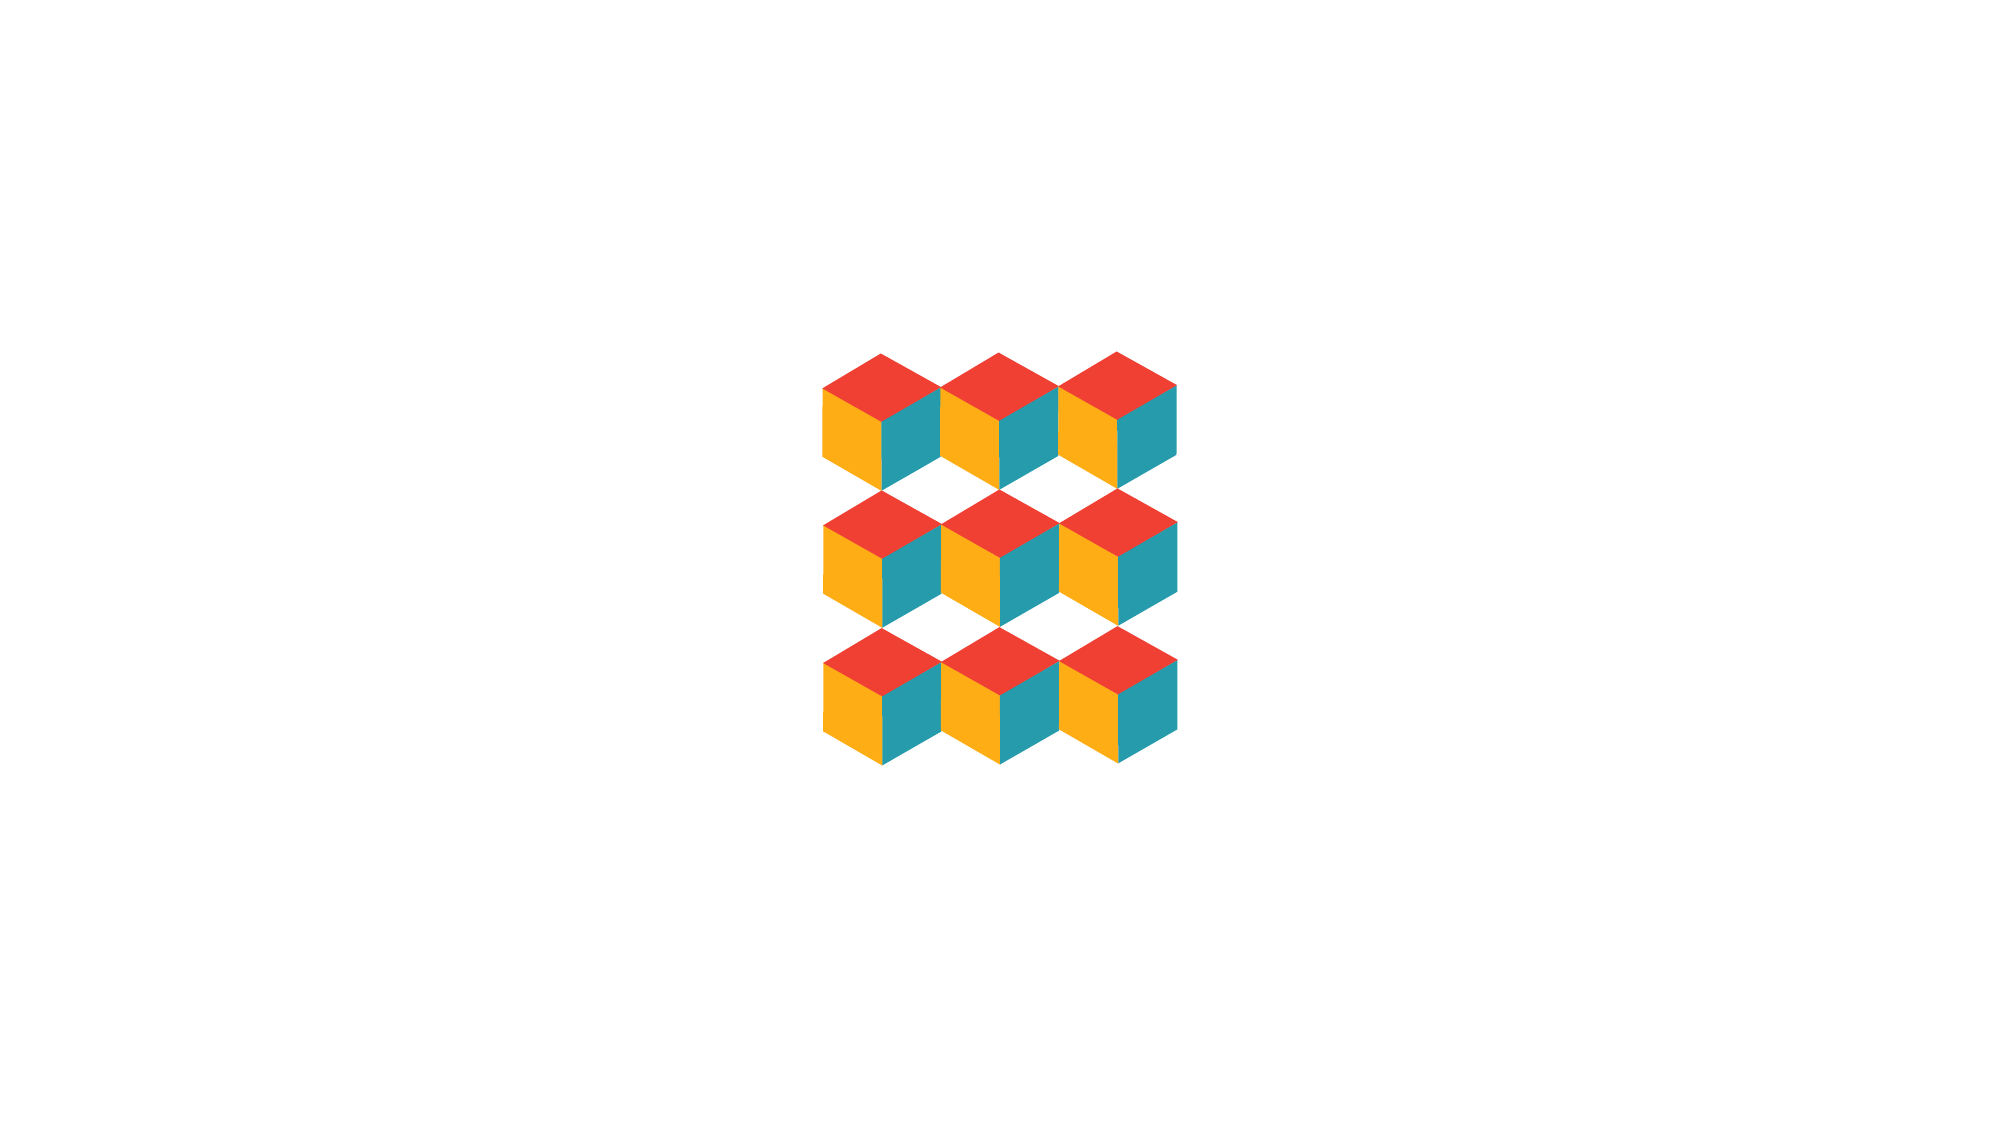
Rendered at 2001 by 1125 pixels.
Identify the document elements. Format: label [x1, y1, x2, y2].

text_box [817, 351, 1183, 774]
